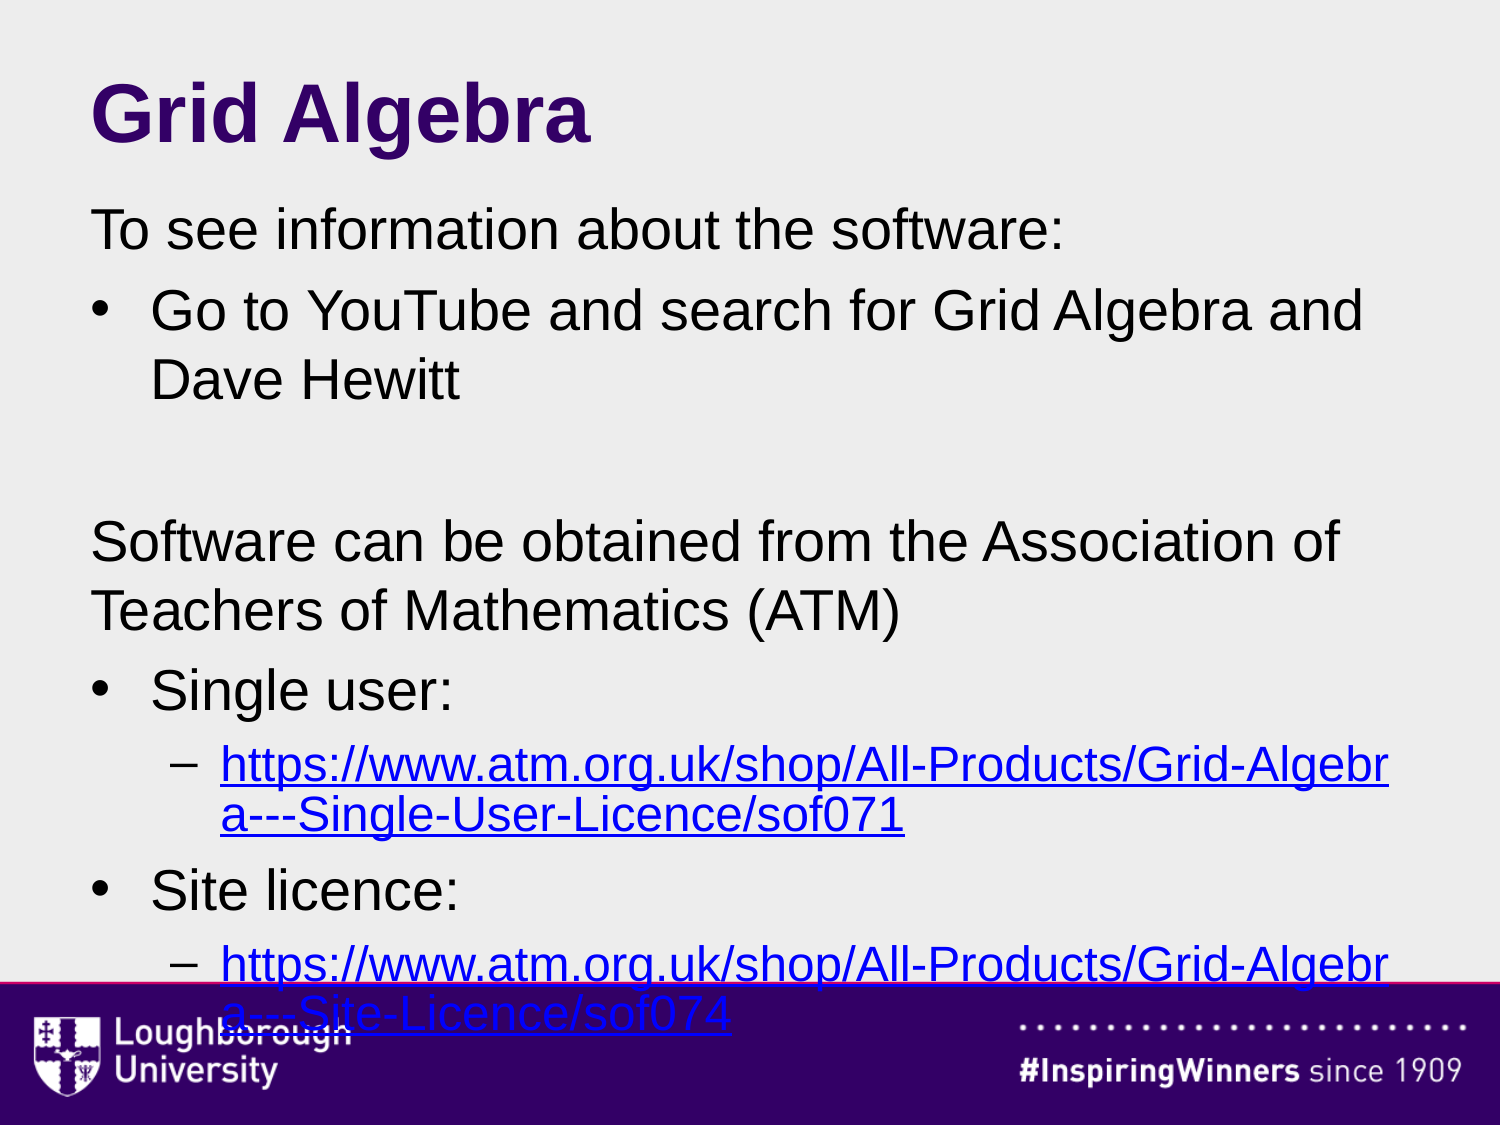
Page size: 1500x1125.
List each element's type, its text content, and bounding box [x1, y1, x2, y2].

picture [0, 0, 1500, 1125]
list To see information about the software: Go to YouTube and search for Grid Algebra and Dave Hewitt Software can be obtained from the Association of Teachers of Mathematics (ATM) Single user: https://www.atm.org.uk/shop/All-Products/Grid-Algebra---Single-User-Licence/sof071 Site licence: https://www.atm.org.uk/shop/All-Products/Grid-Algebra---Site-Licence/sof074 [75, 184, 1425, 957]
title Grid Algebra [75, 45, 1425, 173]
